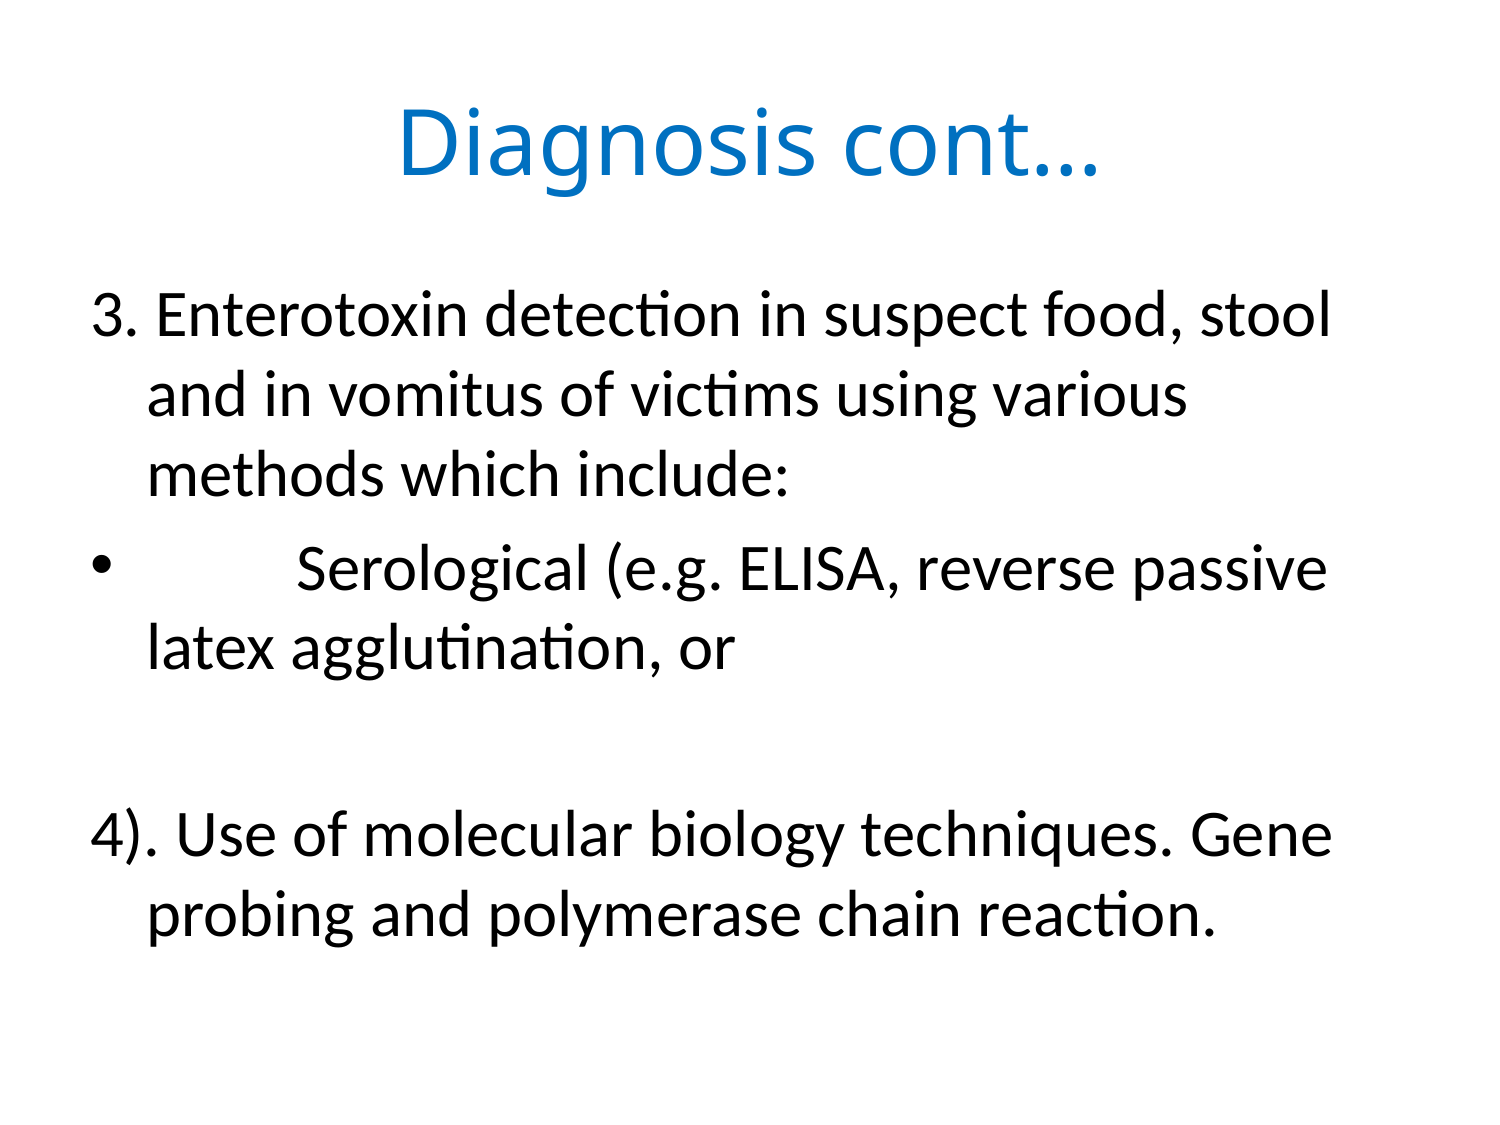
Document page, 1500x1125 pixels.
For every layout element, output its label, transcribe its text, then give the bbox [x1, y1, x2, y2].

list 3. Enterotoxin detection in suspect food, stool and in vomitus of victims using various methods which include: Serological (e.g. ELISA, reverse passive latex agglutination, or 4). Use of molecular biology techniques. Gene probing and polymerase chain reaction. [75, 262, 1425, 1005]
title Diagnosis cont… [75, 45, 1425, 233]
